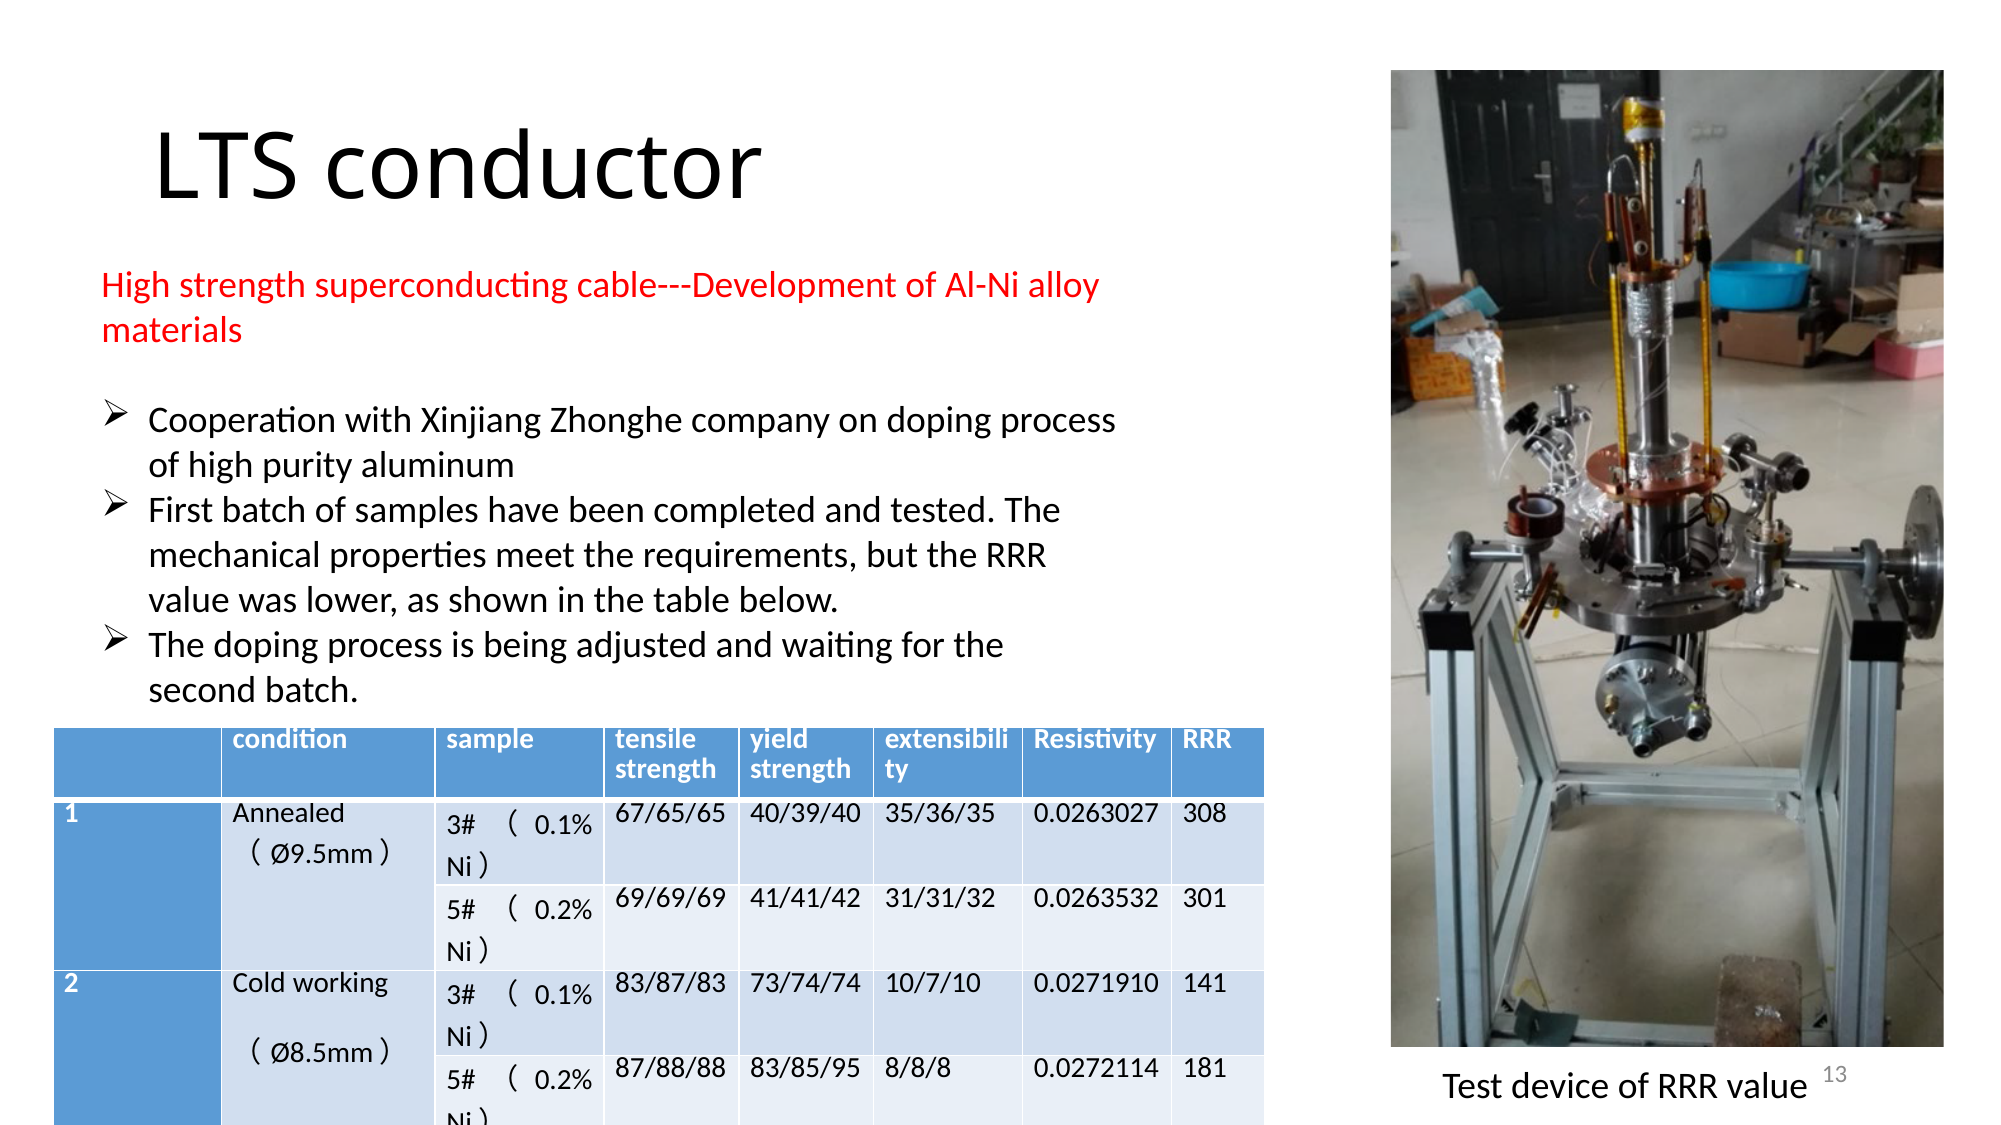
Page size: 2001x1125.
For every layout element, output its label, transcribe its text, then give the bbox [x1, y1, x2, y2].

table_cell 3#（0.1%Ni） [436, 971, 603, 1055]
table_cell 308 [1172, 803, 1264, 884]
title LTS conductor [137, 59, 1863, 278]
table_cell 8/8/8 [874, 1056, 1022, 1125]
picture [1390, 70, 1944, 1047]
table_header extensibility [874, 728, 1022, 797]
text_box High strength superconducting cable---Development of Al-Ni alloy materials Cooperation with Xinjiang Zhonghe company on doping process of high purity aluminum First batch of samples have been completed and tested. The mechanical properties meet the requirements, but the RRR value was lower, as shown in the table below. The doping process is being adjusted and waiting for the second batch. [86, 252, 1137, 718]
table_cell 10/7/10 [874, 971, 1022, 1055]
table_cell 41/41/42 [740, 886, 873, 970]
table_cell 1 [54, 803, 221, 970]
table_cell 141 [1172, 971, 1264, 1055]
table_header yield strength [740, 728, 873, 797]
table_cell 73/74/74 [740, 971, 873, 1055]
table_header RRR [1172, 728, 1264, 797]
text_box Test device of RRR value [1427, 1053, 1874, 1114]
slide_number 13 [1412, 1047, 1863, 1103]
table_cell 87/88/88 [605, 1056, 738, 1125]
table_cell 5#（0.2%Ni） [436, 1056, 603, 1125]
table_header condition [222, 728, 434, 797]
table_cell 83/87/83 [605, 971, 738, 1055]
table_header [54, 728, 221, 797]
table_cell 69/69/69 [605, 886, 738, 970]
table_cell 181 [1172, 1056, 1264, 1125]
table_header Resistivity [1023, 728, 1171, 797]
table_cell 31/31/32 [874, 886, 1022, 970]
table_cell 40/39/40 [740, 803, 873, 884]
table_header tensile strength [605, 728, 738, 797]
table_cell Cold working （Ø8.5mm） [222, 971, 434, 1125]
table_cell 35/36/35 [874, 803, 1022, 884]
table_cell 3#（0.1%Ni） [436, 803, 603, 884]
table_cell 67/65/65 [605, 803, 738, 884]
table_header sample [436, 728, 603, 797]
table_cell Annealed （Ø9.5mm） [222, 803, 434, 970]
table_cell 301 [1172, 886, 1264, 970]
table_cell 0.0263027 [1023, 803, 1171, 884]
table_cell 5#（0.2%Ni） [436, 886, 603, 970]
table_cell 2 [54, 971, 221, 1125]
table_cell 0.0272114 [1023, 1056, 1171, 1125]
table_cell 0.0271910 [1023, 971, 1171, 1055]
table_cell 83/85/95 [740, 1056, 873, 1125]
table_cell 0.0263532 [1023, 886, 1171, 970]
